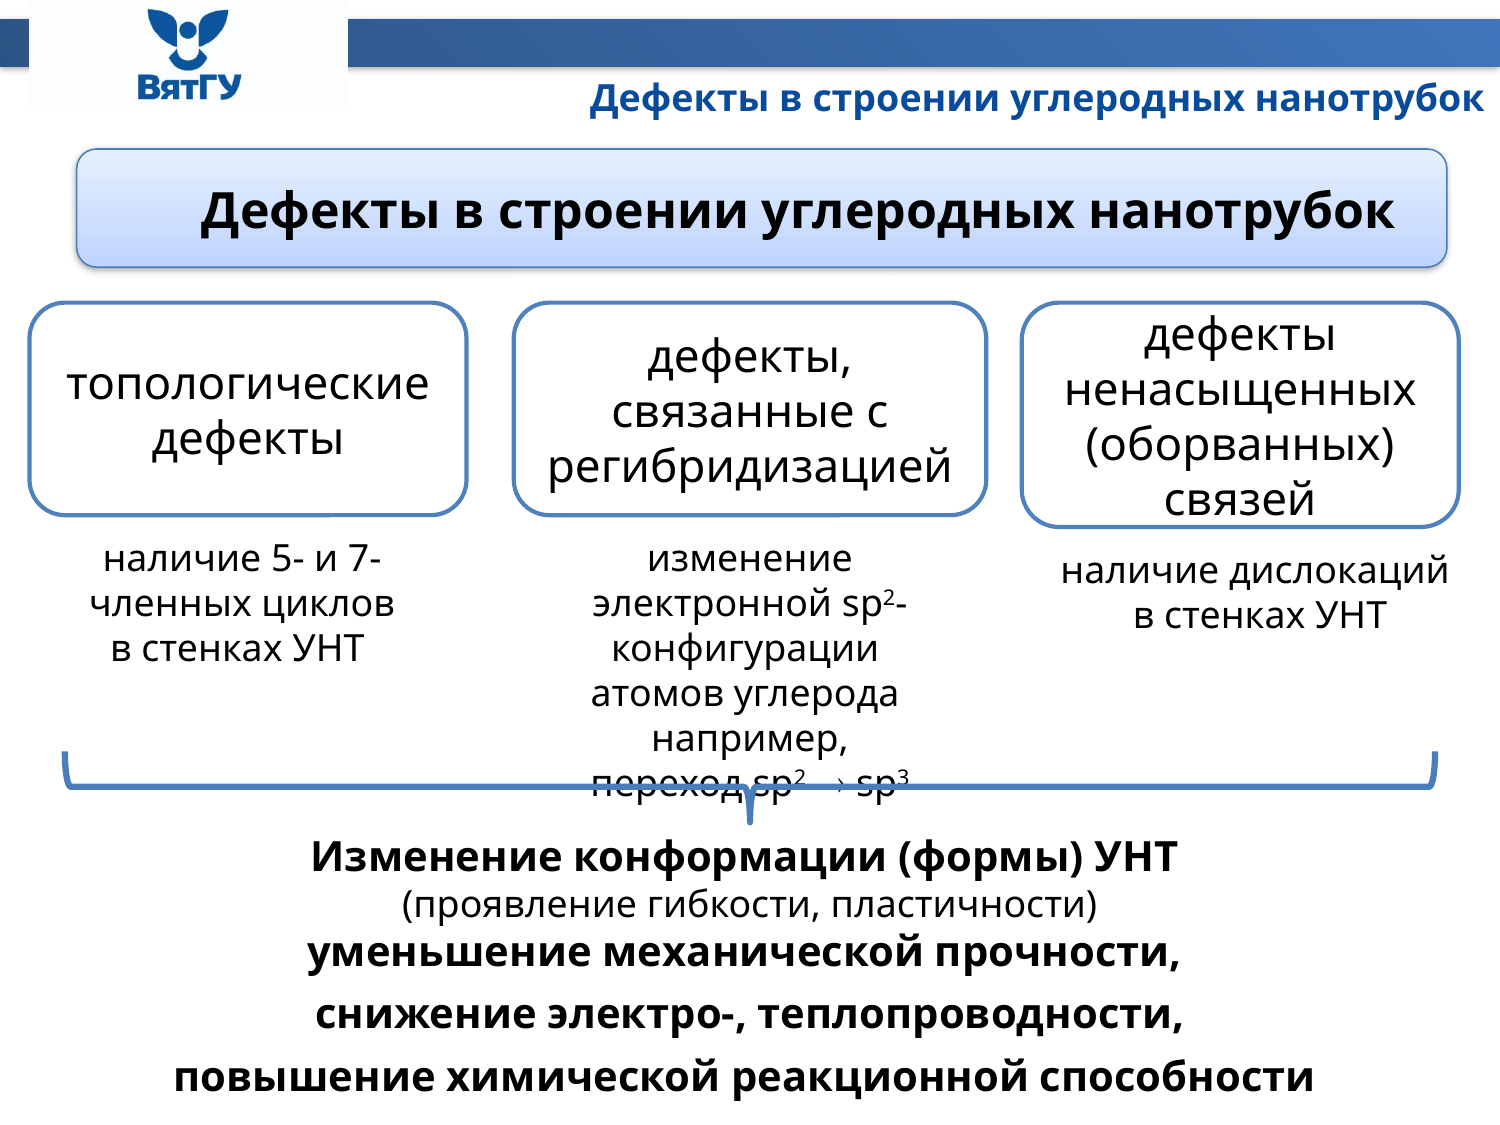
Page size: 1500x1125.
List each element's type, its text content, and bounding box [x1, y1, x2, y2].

picture [29, 0, 348, 111]
text_box наличие дислокаций в стенках УНТ [1045, 538, 1465, 644]
text_box топологические дефекты [27, 300, 469, 518]
text_box Дефекты в строении углеродных нанотрубок [348, 66, 1500, 127]
text_box изменение электронной sр2-конфигурации атомов углерода например, переход sp2  sp3 [752, 788, 987, 812]
text_box наличие 5- и 7-членных циклов в стенках УНТ [29, 527, 455, 677]
text_box изменение электронной sр2-конфигурации атомов углерода например, переход sp2  sp3 [513, 527, 987, 751]
text_box [64, 751, 1436, 822]
text_box Дефекты в строении углеродных нанотрубок [75, 148, 1448, 268]
text_box [0, 18, 24, 68]
text_box Изменение конформации (формы) УНТ (проявление гибкости, пластичности) уменьшение механической прочности, снижение электро-, теплопроводности, повышение химической реакционной способности [53, 822, 1447, 1108]
text_box изменение электронной sр2-конфигурации атомов углерода например, переход sp2  sp3 [513, 788, 748, 812]
text_box дефекты, связанные с регибридизацией [511, 300, 989, 518]
text_box дефекты ненасыщенных (оборванных) связей [1019, 300, 1461, 530]
text_box [352, 18, 1500, 66]
